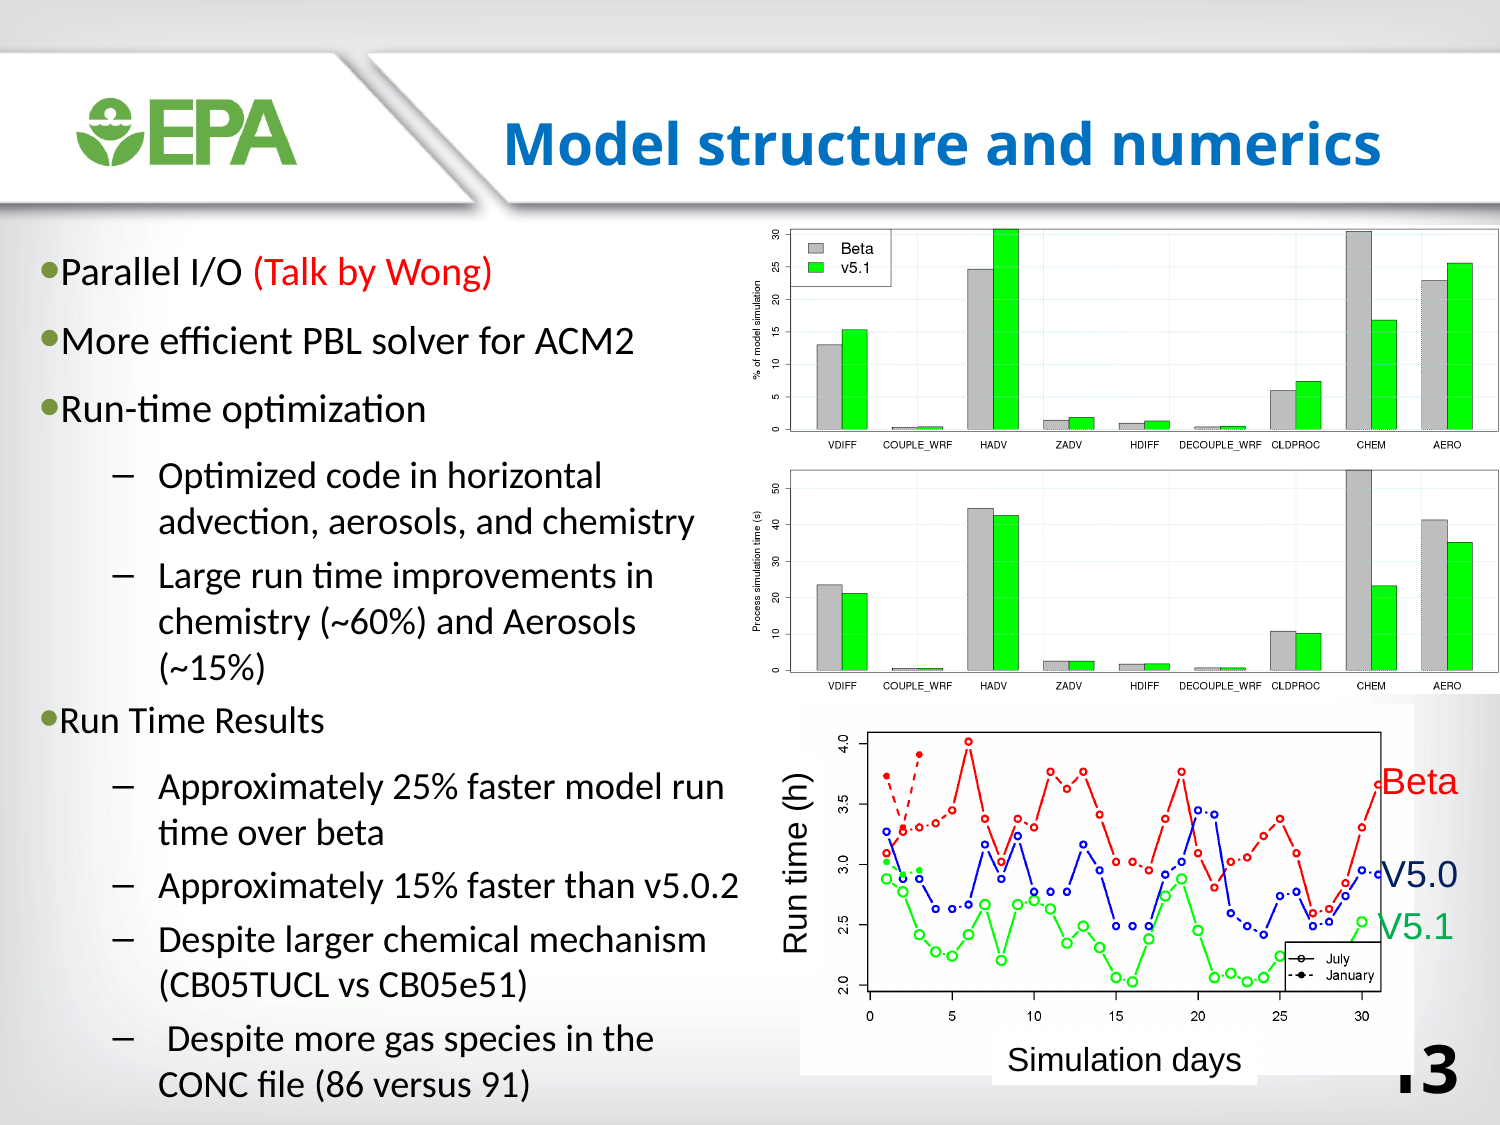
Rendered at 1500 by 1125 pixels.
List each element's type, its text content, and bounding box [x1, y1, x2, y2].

list Model structure and numerics [487, 99, 1500, 213]
list Parallel I/O (Talk by Wong) More efficient PBL solver for ACM2 Run-time optimization Optimized code in horizontal advection, aerosols, and chemistry Large run time improvements in chemistry (~60%) and Aerosols (~15%) Run Time Results Approximately 25% faster model run time over beta Approximately 15% faster than v5.0.2 Despite larger chemical mechanism (CB05TUCL vs CB05e51) Despite more gas species in the CONC file (86 versus 91) [24, 237, 763, 1125]
text_box Beta [1418, 749, 1479, 810]
text_box V5.1 [1418, 894, 1475, 955]
text_box 13 [1074, 1042, 1475, 1103]
text_box Run time (h) [765, 757, 794, 971]
text_box V5.0 [1418, 842, 1479, 903]
picture [0, 0, 1500, 1125]
